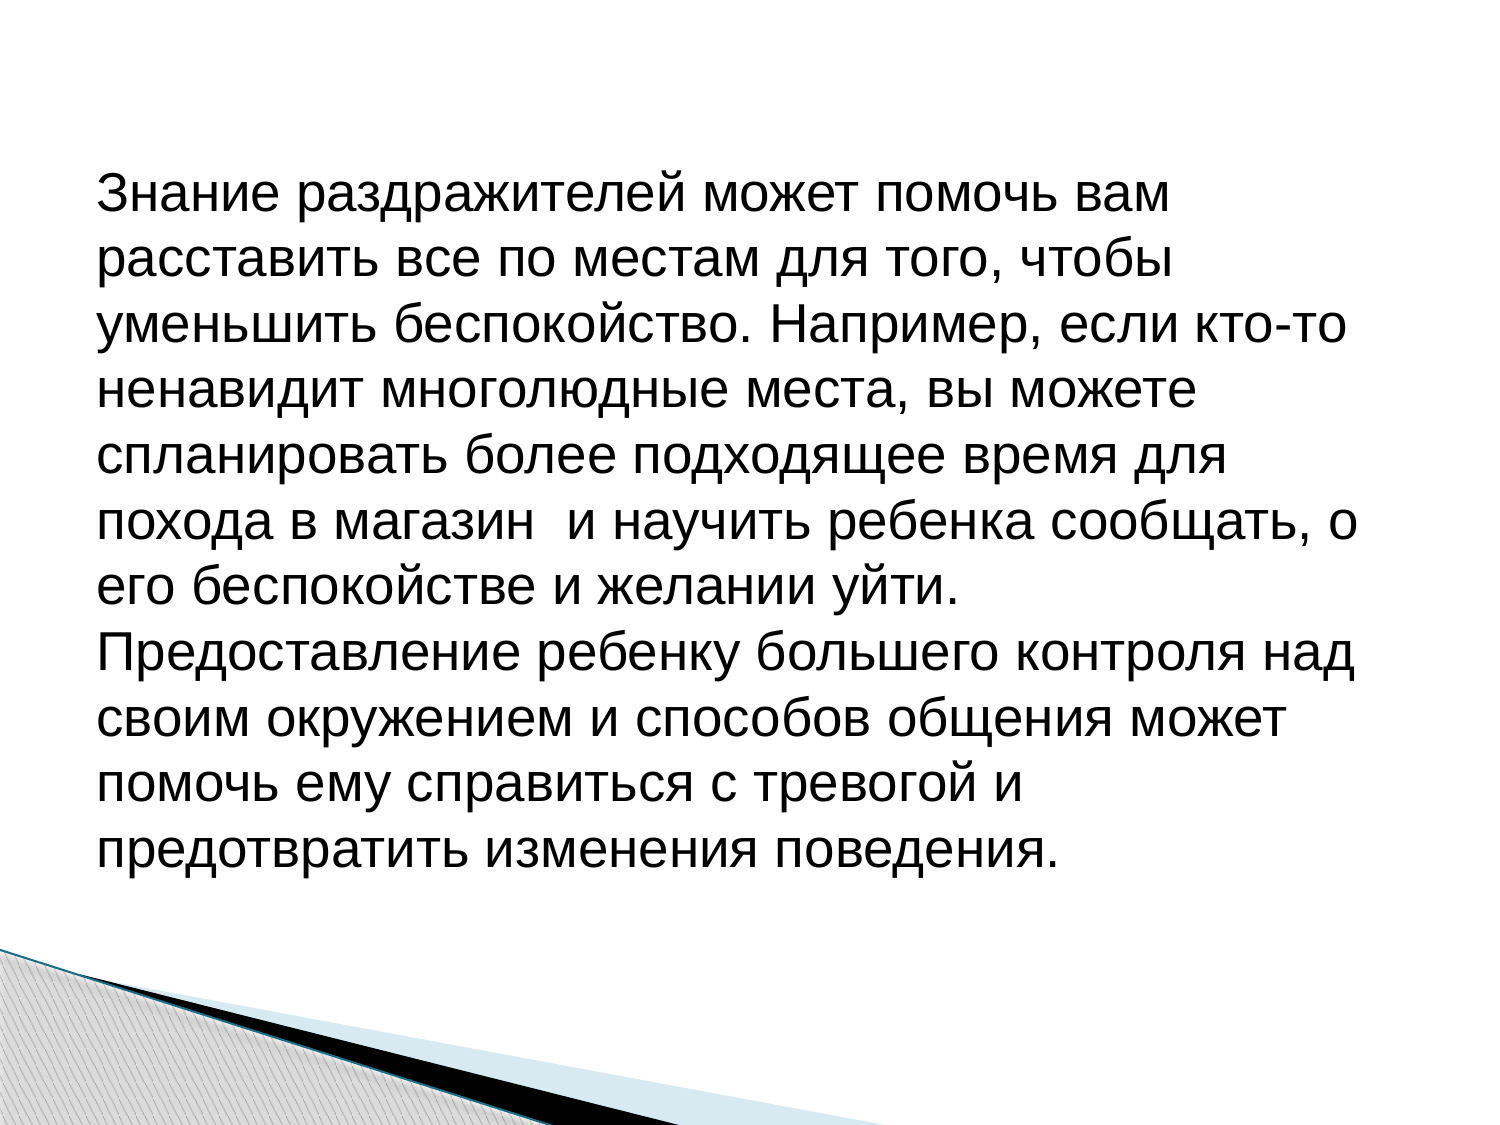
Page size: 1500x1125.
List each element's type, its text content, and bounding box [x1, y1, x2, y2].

list Знание раздражителей может помочь вам расставить все по местам для того, чтобы уменьшить беспокойство. Например, если кто-то ненавидит многолюдные места, вы можете спланировать более подходящее время для похода в магазин и научить ребенка сообщать, о его беспокойстве и желании уйти. Предоставление ребенку большего контроля над своим окружением и способов общения может помочь ему справиться с тревогой и предотвратить изменения поведения. [64, 149, 1415, 892]
